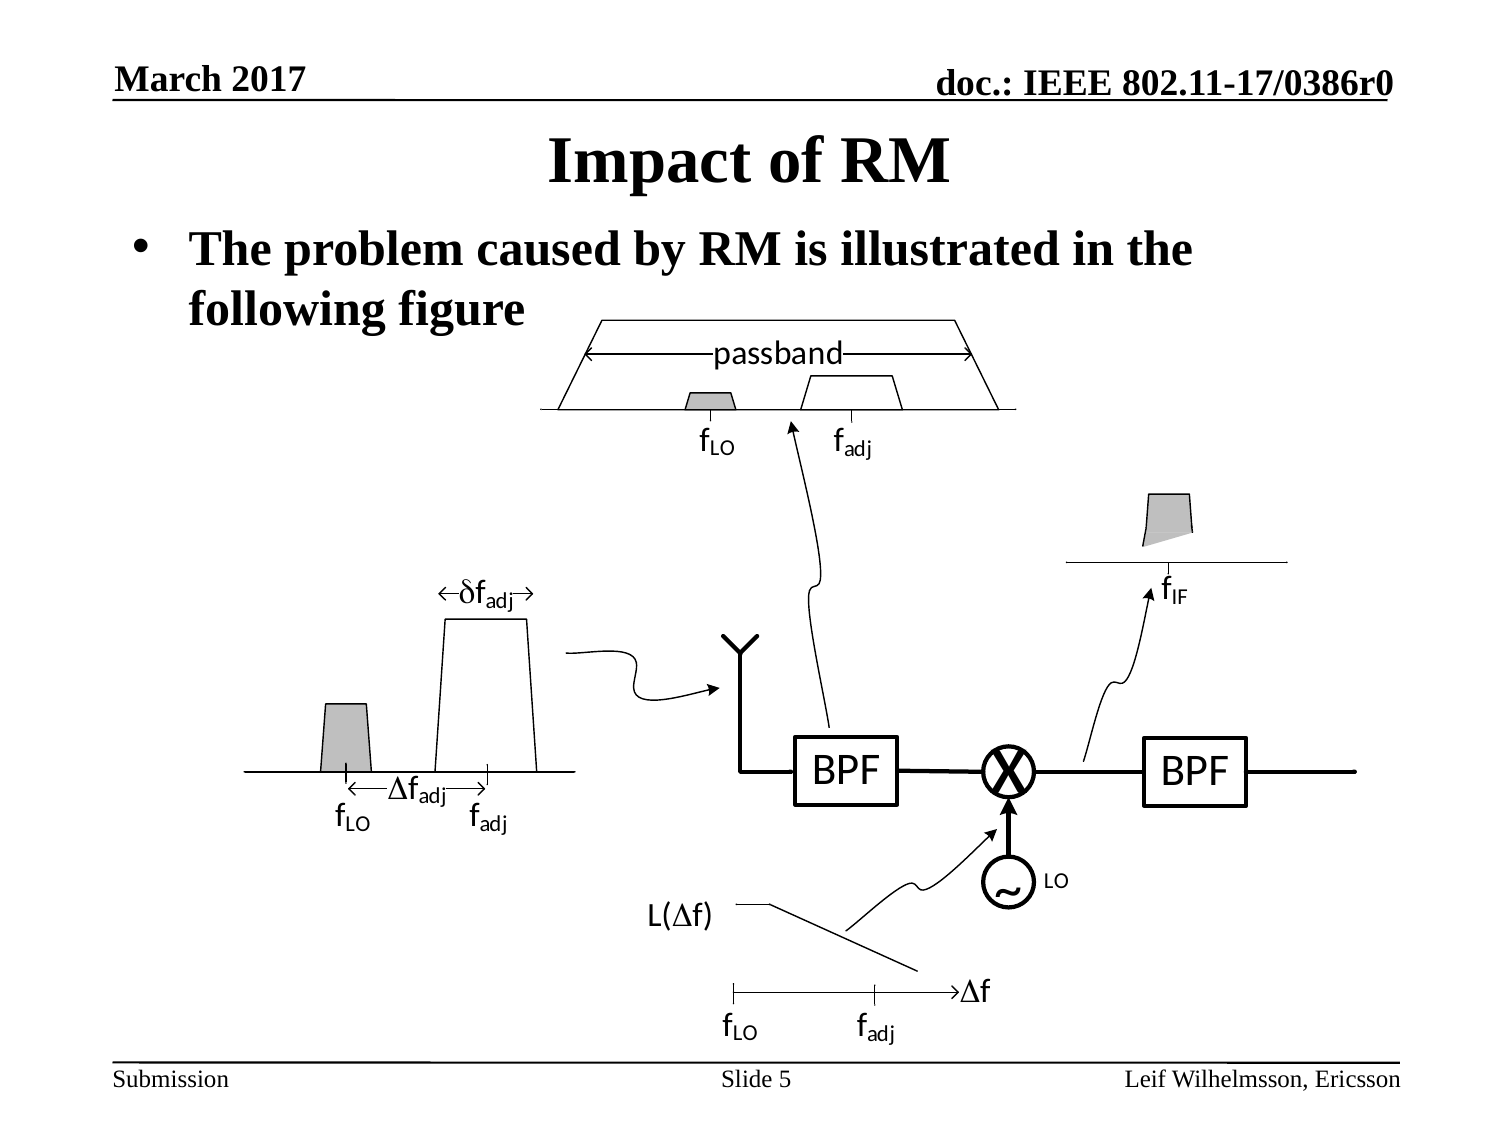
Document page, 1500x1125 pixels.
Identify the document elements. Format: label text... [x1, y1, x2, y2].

list The problem caused by RM is illustrated in the following figure [116, 207, 1393, 410]
slide_number Slide 5 [712, 1071, 800, 1123]
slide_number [114, 54, 423, 100]
footer Leif Wilhelmsson, Ericsson [878, 1061, 1402, 1093]
title Impact of RM [112, 68, 1388, 244]
picture [241, 317, 1358, 1063]
